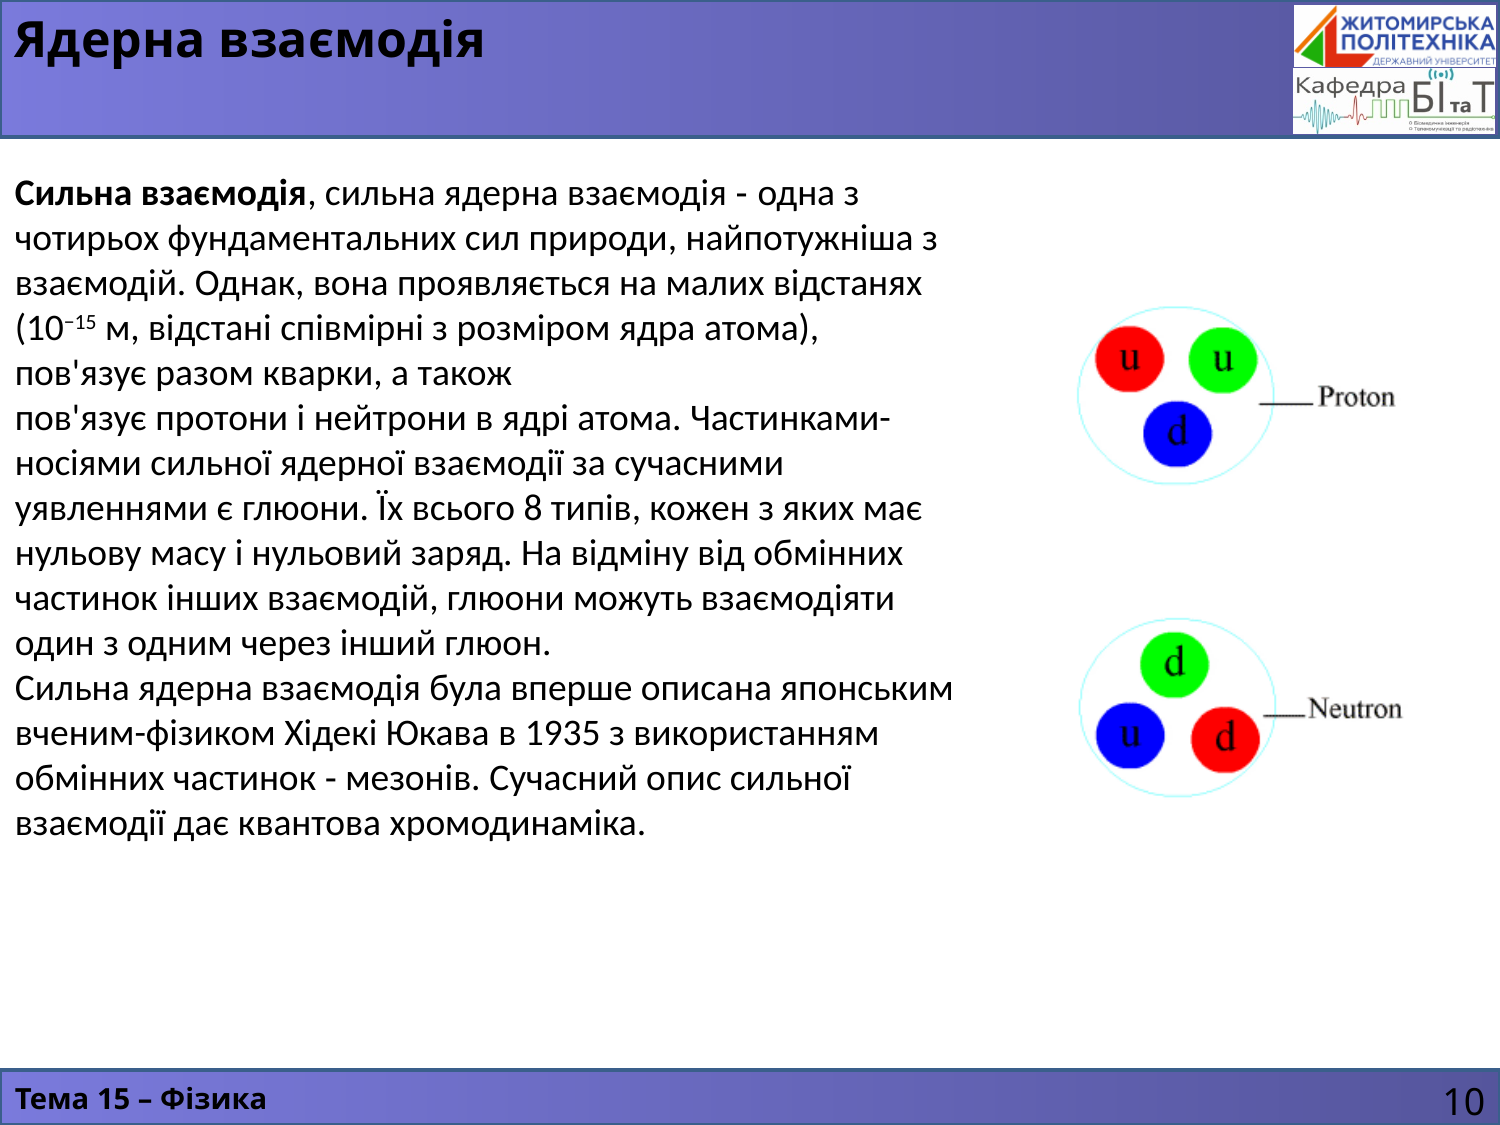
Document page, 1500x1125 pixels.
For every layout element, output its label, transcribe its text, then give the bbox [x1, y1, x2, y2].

text_box Ядерна взаємодія [0, 0, 1306, 75]
picture [1293, 68, 1496, 135]
picture [1294, 5, 1496, 67]
text_box [0, 75, 1290, 139]
text_box 10 [1376, 1070, 1500, 1125]
text_box [1306, 0, 1500, 10]
text_box Сильна взаємодія, сильна ядерна взаємодія - одна з чотирьох фундаментальних сил природи, найпотужніша з взаємодій. Однак, вона проявляється на малих відстанях (10−15 м, відстані співмірні з розміром ядра атома), пов'язує разом кварки, а також пов'язує протони і нейтрони в ядрі атома. Частинками-носіями сильної ядерної взаємодії за сучасними уявленнями є глюони. Їх всього 8 типів, кожен з яких має нульову масу і нульовий заряд. На відміну від обмінних частинок інших взаємодій, глюони можуть взаємодіяти один з одним через інший глюон. Сильна ядерна взаємодія була вперше описана японським вченим-фізиком Хідекі Юкава в 1935 з використанням обмінних частинок - мезонів. Сучасний опис сильної взаємодії дає квантова хромодинаміка. [0, 160, 975, 851]
picture [974, 302, 1459, 847]
text_box Тема 15 – Фізика [0, 1068, 1500, 1125]
